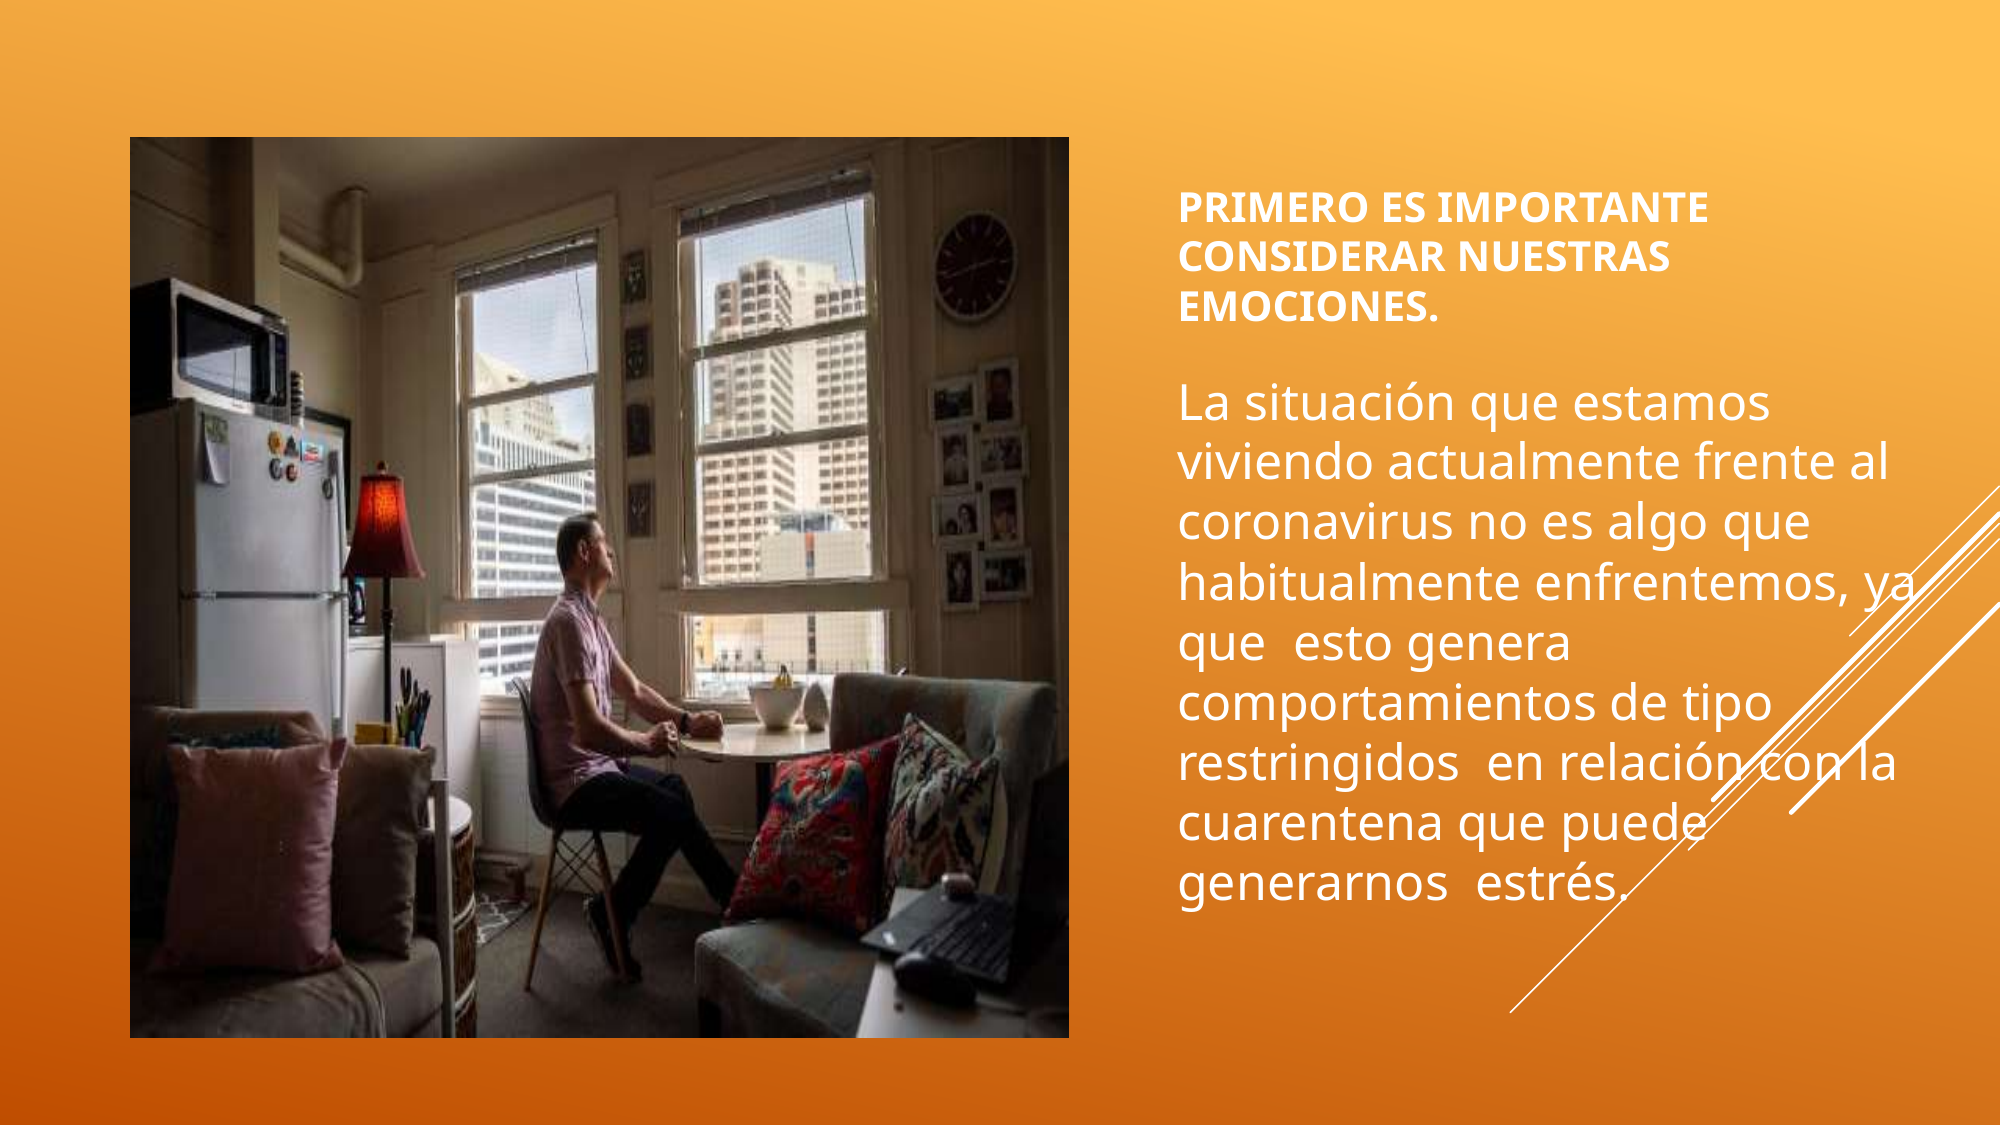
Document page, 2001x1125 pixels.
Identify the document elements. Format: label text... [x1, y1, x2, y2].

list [130, 136, 1069, 1038]
list La situación que estamos viviendo actualmente frente al coronavirus no es algo que habitualmente enfrentemos, ya que esto genera comportamientos de tipo restringidos en relación con la cuarentena que puede generarnos estrés. [1162, 362, 1972, 917]
title Primero es importante considerar nuestras emociones. [1162, 112, 1763, 338]
